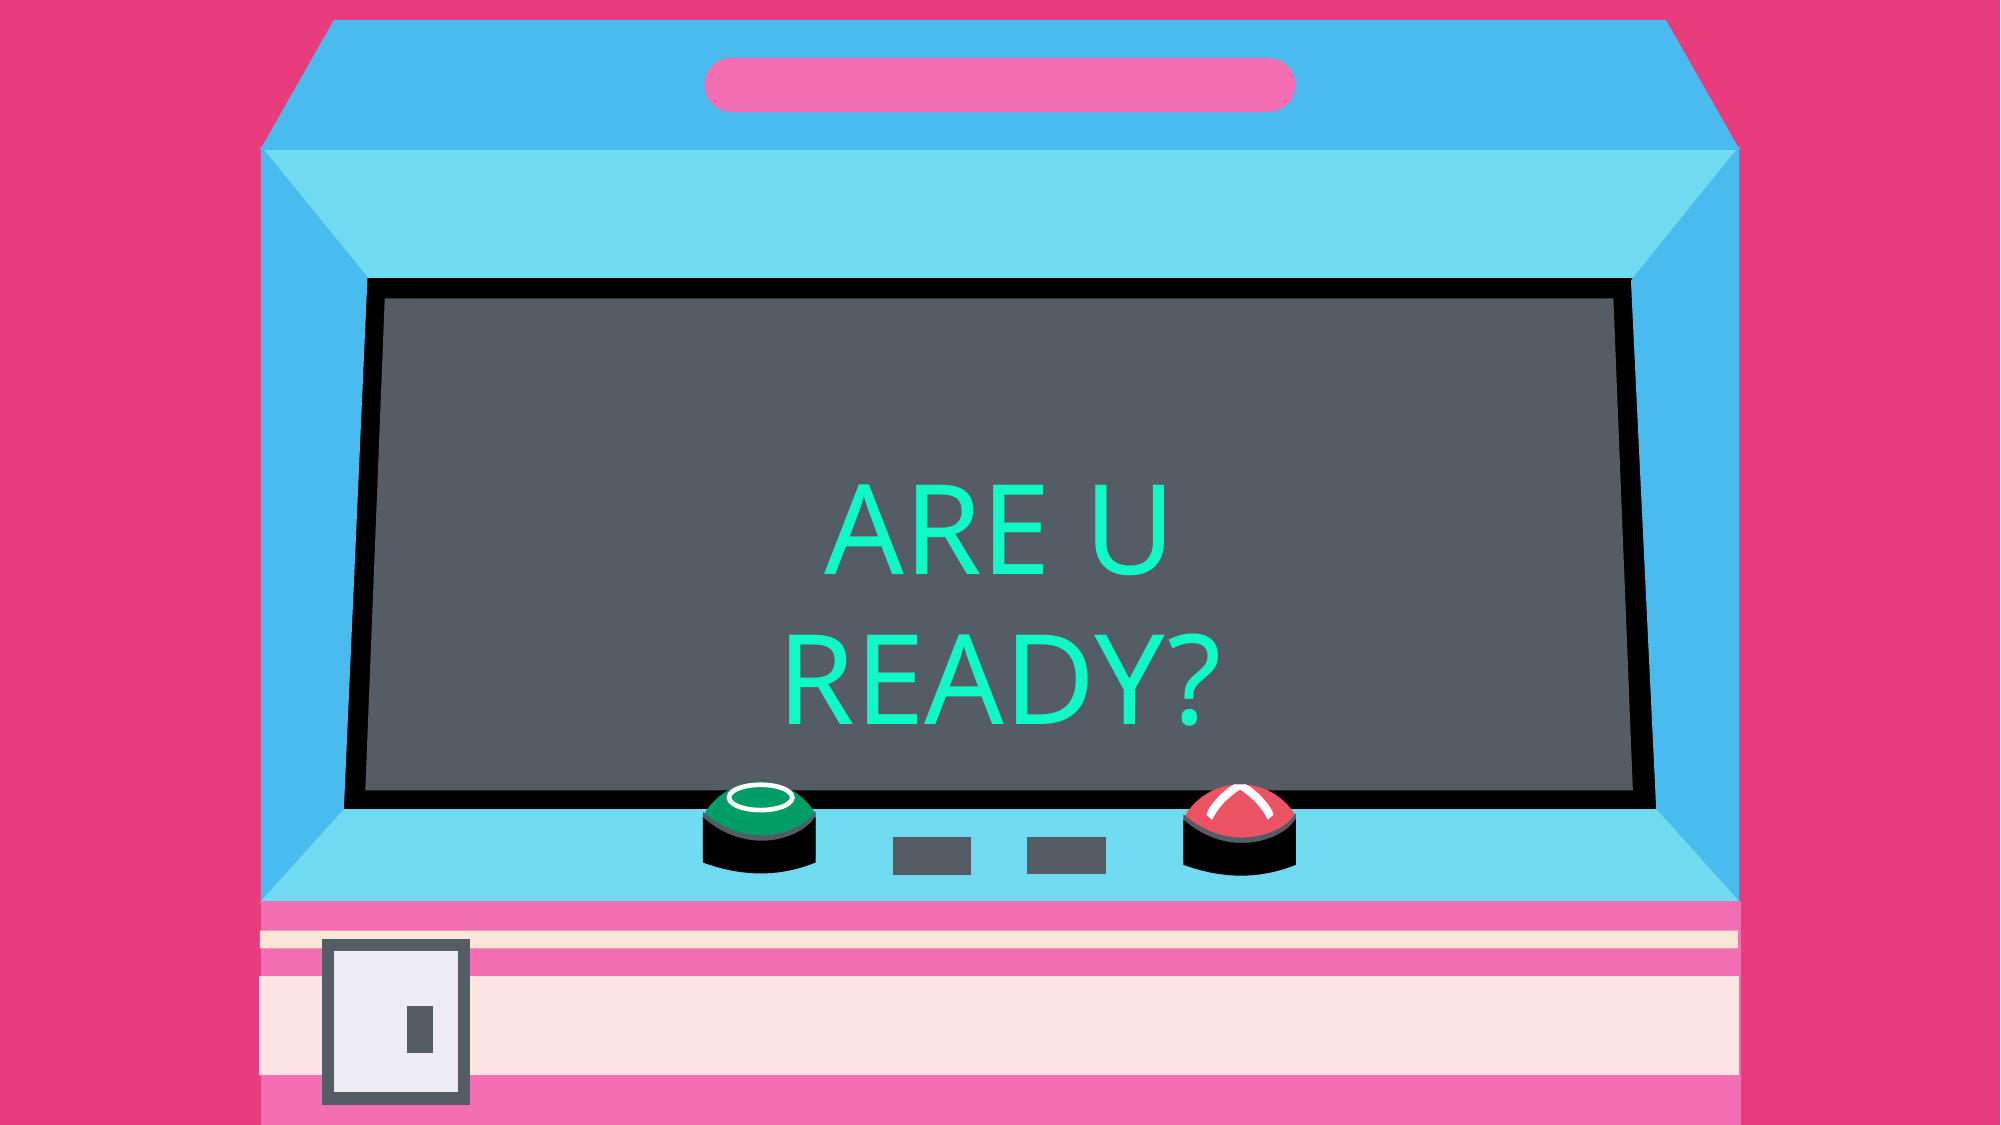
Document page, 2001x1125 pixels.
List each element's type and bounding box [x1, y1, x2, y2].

text_box [704, 781, 816, 873]
text_box [259, 930, 1739, 949]
text_box [327, 944, 465, 1099]
text_box [261, 901, 1741, 1125]
text_box [259, 976, 327, 1075]
text_box [261, 20, 1738, 902]
text_box [407, 1006, 433, 1053]
text_box [465, 976, 1739, 1075]
text_box [1184, 784, 1297, 875]
